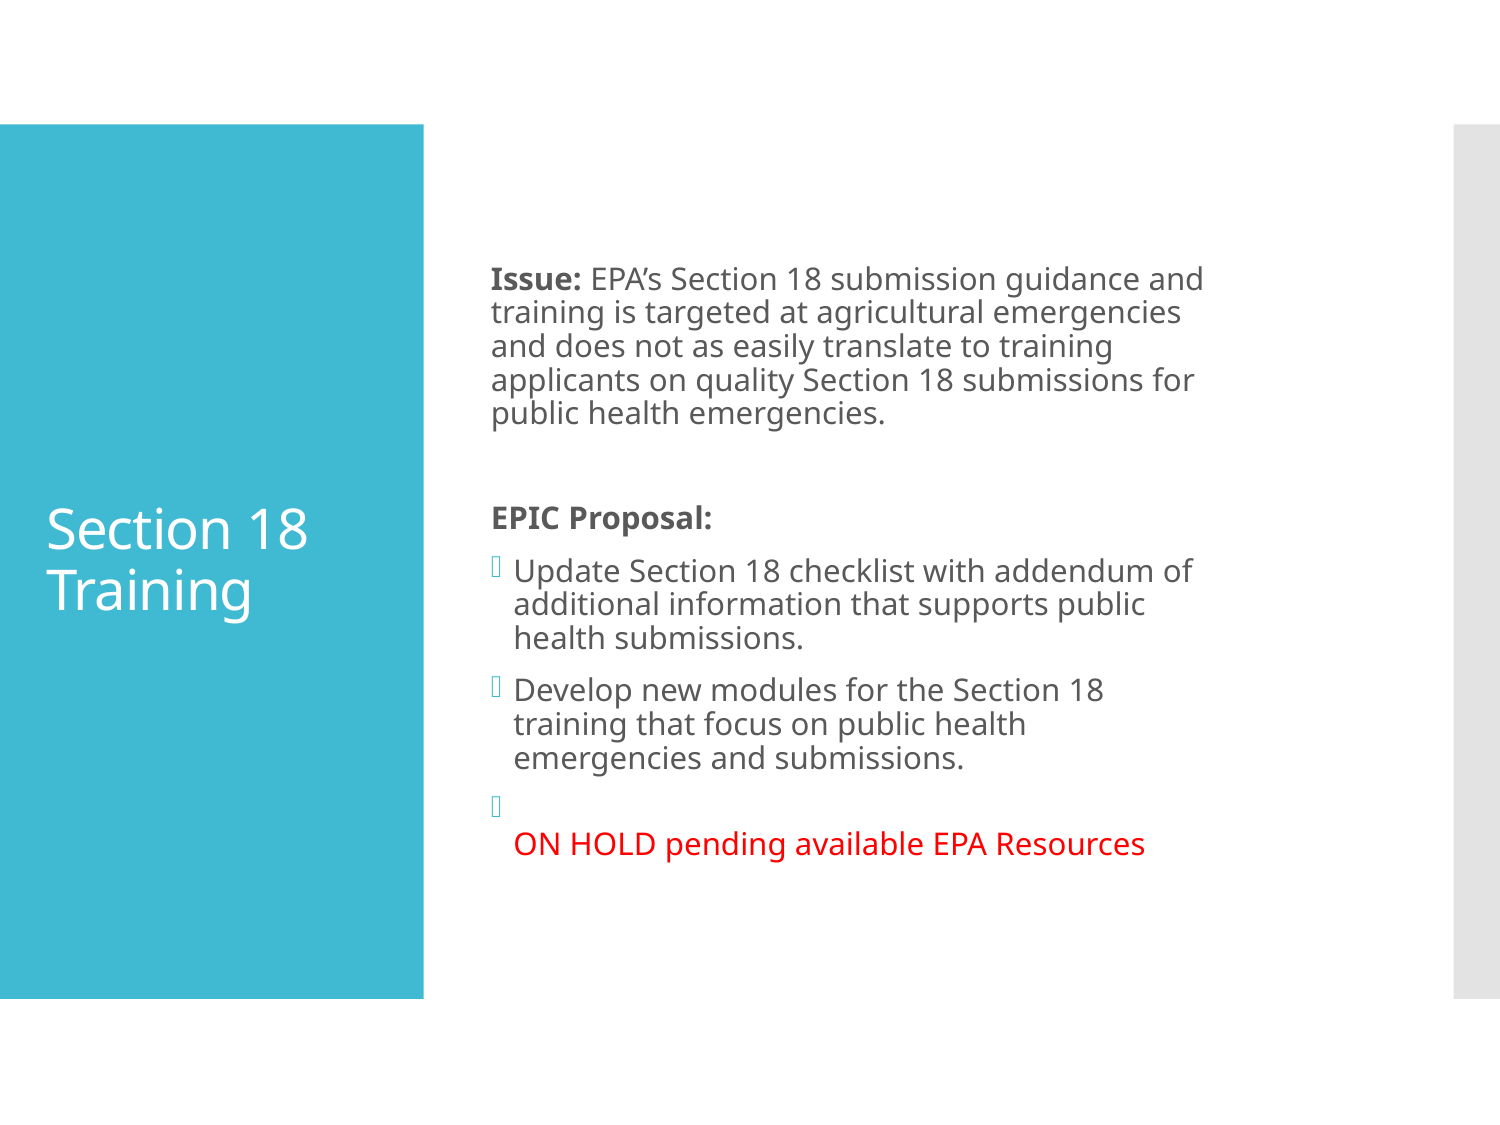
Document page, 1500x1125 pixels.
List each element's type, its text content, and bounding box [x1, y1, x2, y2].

list Issue: EPA’s Section 18 submission guidance and training is targeted at agricultural emergencies and does not as easily translate to training applicants on quality Section 18 submissions for public health emergencies. EPIC Proposal: Update Section 18 checklist with addendum of additional information that supports public health submissions. Develop new modules for the Section 18 training that focus on public health emergencies and submissions. ON HOLD pending available EPA Resources [475, 142, 1224, 983]
title Section 18 Training [31, 184, 394, 940]
